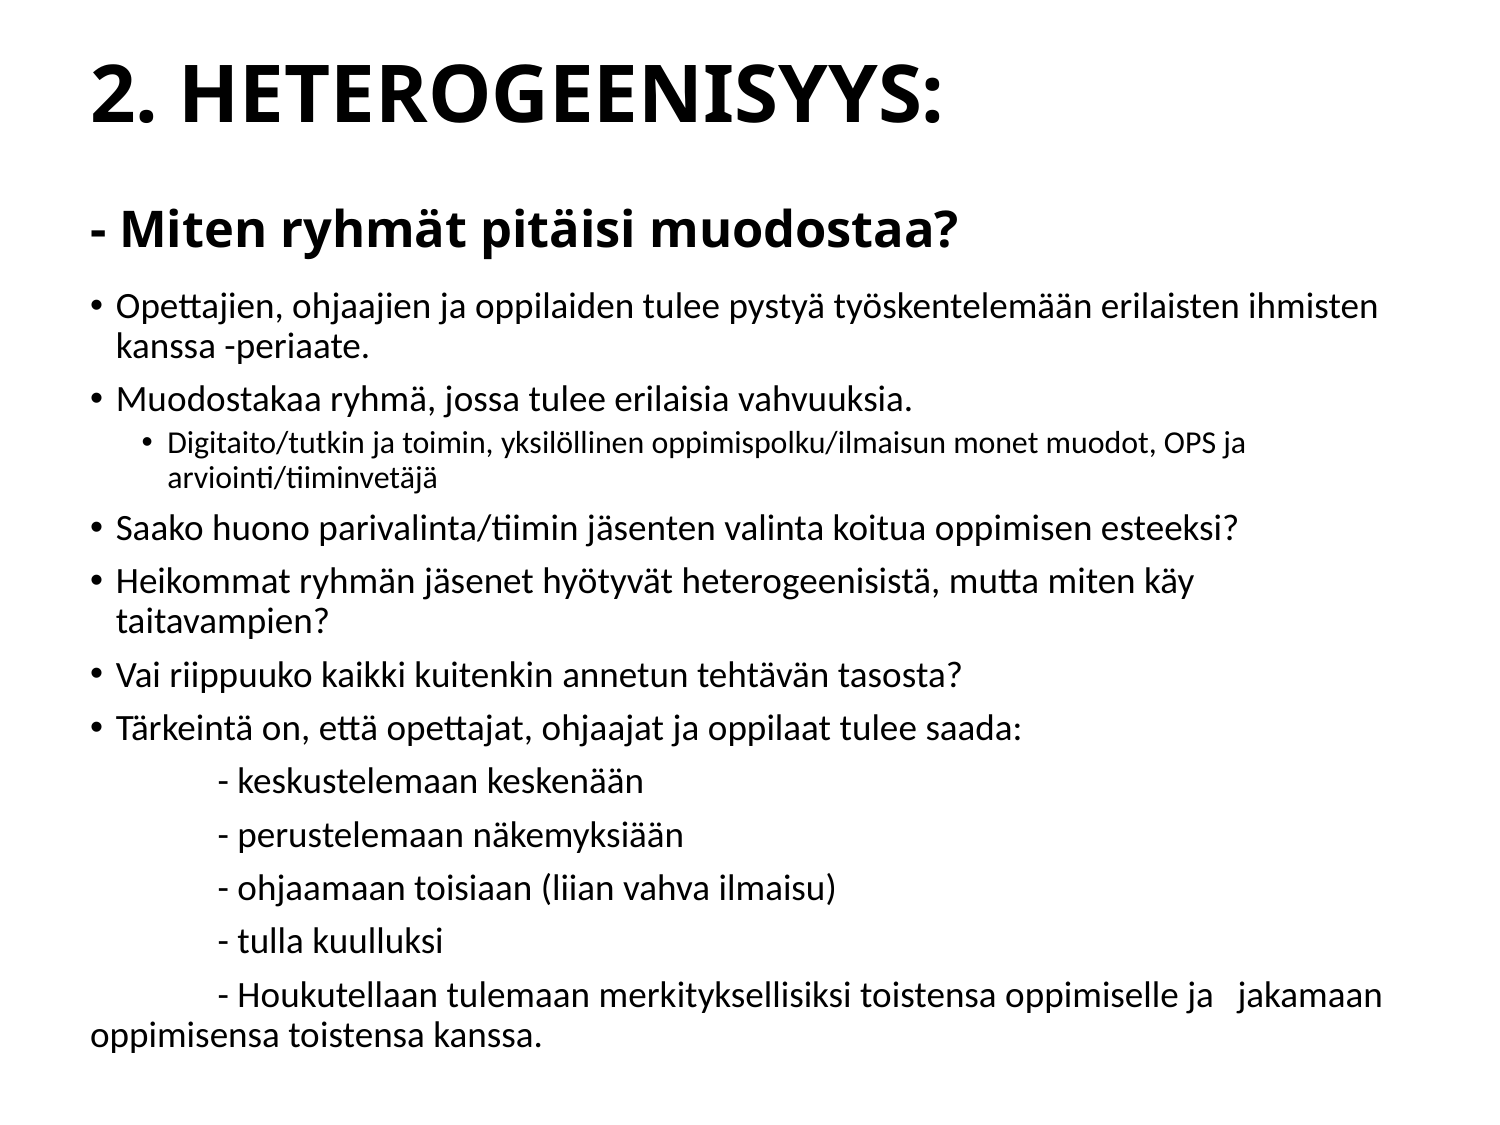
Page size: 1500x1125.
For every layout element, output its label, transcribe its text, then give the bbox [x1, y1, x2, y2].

list Opettajien, ohjaajien ja oppilaiden tulee pystyä työskentelemään erilaisten ihmisten kanssa -periaate. Muodostakaa ryhmä, jossa tulee erilaisia vahvuuksia. Digitaito/tutkin ja toimin, yksilöllinen oppimispolku/ilmaisun monet muodot, OPS ja arviointi/tiiminvetäjä Saako huono parivalinta/tiimin jäsenten valinta koitua oppimisen esteeksi? Heikommat ryhmän jäsenet hyötyvät heterogeenisistä, mutta miten käy taitavampien? Vai riippuuko kaikki kuitenkin annetun tehtävän tasosta? Tärkeintä on, että opettajat, ohjaajat ja oppilaat tulee saada: - keskustelemaan keskenään - perustelemaan näkemyksiään - ohjaamaan toisiaan (liian vahva ilmaisu) - tulla kuulluksi - Houkutellaan tulemaan merkityksellisiksi toistensa oppimiselle ja jakamaan oppimisensa toistensa kanssa. [75, 278, 1425, 1071]
title 2. HETEROGEENISYYS: - Miten ryhmät pitäisi muodostaa? [75, 45, 1425, 268]
